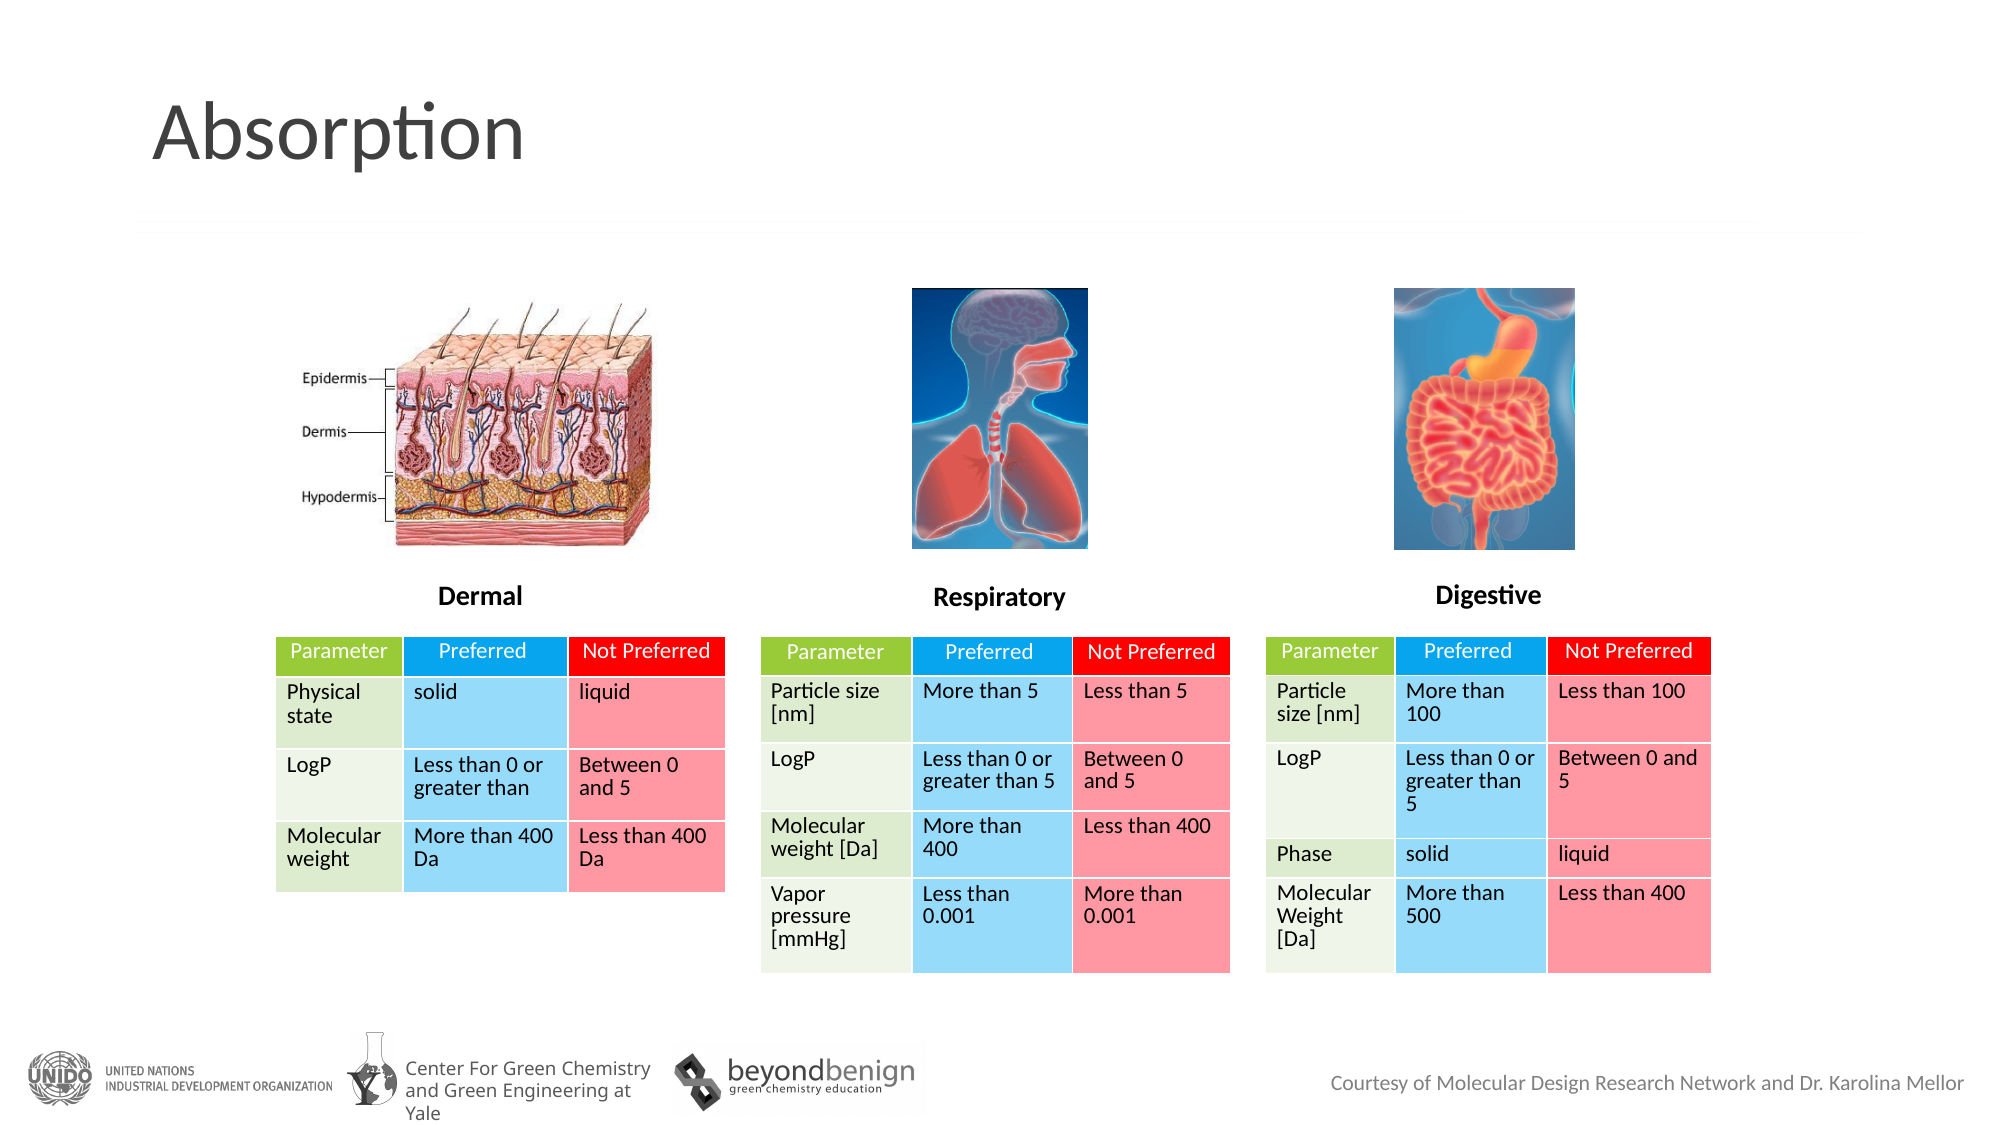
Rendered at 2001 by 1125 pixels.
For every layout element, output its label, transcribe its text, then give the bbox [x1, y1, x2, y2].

table_cell LogP [276, 750, 402, 820]
table_cell Between 0 and 5 [1548, 744, 1711, 838]
table_cell Molecular weight [Da] [761, 812, 911, 877]
table_header Parameter [761, 637, 911, 675]
picture [1394, 288, 1575, 550]
table_cell More than 400 Da [404, 822, 567, 892]
table_cell Between 0 and 5 [569, 750, 725, 820]
table_cell Less than 5 [1073, 677, 1230, 742]
table_header Preferred [913, 637, 1072, 675]
table_cell LogP [761, 744, 911, 810]
picture [912, 288, 1088, 549]
table_header Preferred [1396, 637, 1546, 675]
table_header Not Preferred [1073, 637, 1230, 675]
text_box Dermal [423, 569, 539, 618]
table_cell More than 500 [1396, 879, 1546, 973]
text_box Digestive [1420, 568, 1557, 618]
table_cell Physical state [276, 678, 402, 748]
table_cell liquid [1548, 839, 1711, 877]
table_cell Molecular Weight [Da] [1266, 879, 1394, 973]
table_cell Phase [1266, 839, 1394, 877]
table_cell More than 5 [913, 677, 1072, 742]
table_cell Vapor pressure [mmHg] [761, 879, 911, 973]
table_header Not Preferred [569, 637, 725, 676]
picture [300, 288, 662, 552]
text_box Courtesy of Molecular Design Research Network and Dr. Karolina Mellor [1316, 1061, 1981, 1103]
table_cell Less than 400 Da [569, 822, 725, 892]
table_cell More than 100 [1396, 676, 1546, 742]
table_header Parameter [276, 637, 402, 676]
table_cell Less than 0 or greater than 5 [913, 744, 1072, 810]
table_cell Molecular weight [276, 822, 402, 892]
table_cell More than 400 [913, 812, 1072, 877]
table_cell solid [404, 678, 567, 748]
table_cell Particle size [nm] [1266, 676, 1394, 742]
title Absorption [137, 28, 1863, 247]
table_cell More than 0.001 [1073, 879, 1230, 973]
text_box Respiratory [918, 571, 1082, 620]
table_cell Less than 0 or greater than 5 [1396, 744, 1546, 838]
table_cell Less than 400 [1548, 879, 1711, 973]
table_cell Between 0 and 5 [1073, 744, 1230, 810]
table_cell Particle size [nm] [761, 677, 911, 742]
table_header Preferred [404, 637, 567, 676]
table_cell Less than 400 [1073, 812, 1230, 877]
table_cell liquid [569, 678, 725, 748]
table_header Not Preferred [1548, 637, 1711, 675]
table_header Parameter [1266, 637, 1394, 675]
table_cell Less than 0 or greater than [404, 750, 567, 820]
table_cell LogP [1266, 744, 1394, 838]
table_cell solid [1396, 839, 1546, 877]
table_cell Less than 100 [1548, 676, 1711, 742]
table_cell Less than 0.001 [913, 879, 1072, 973]
